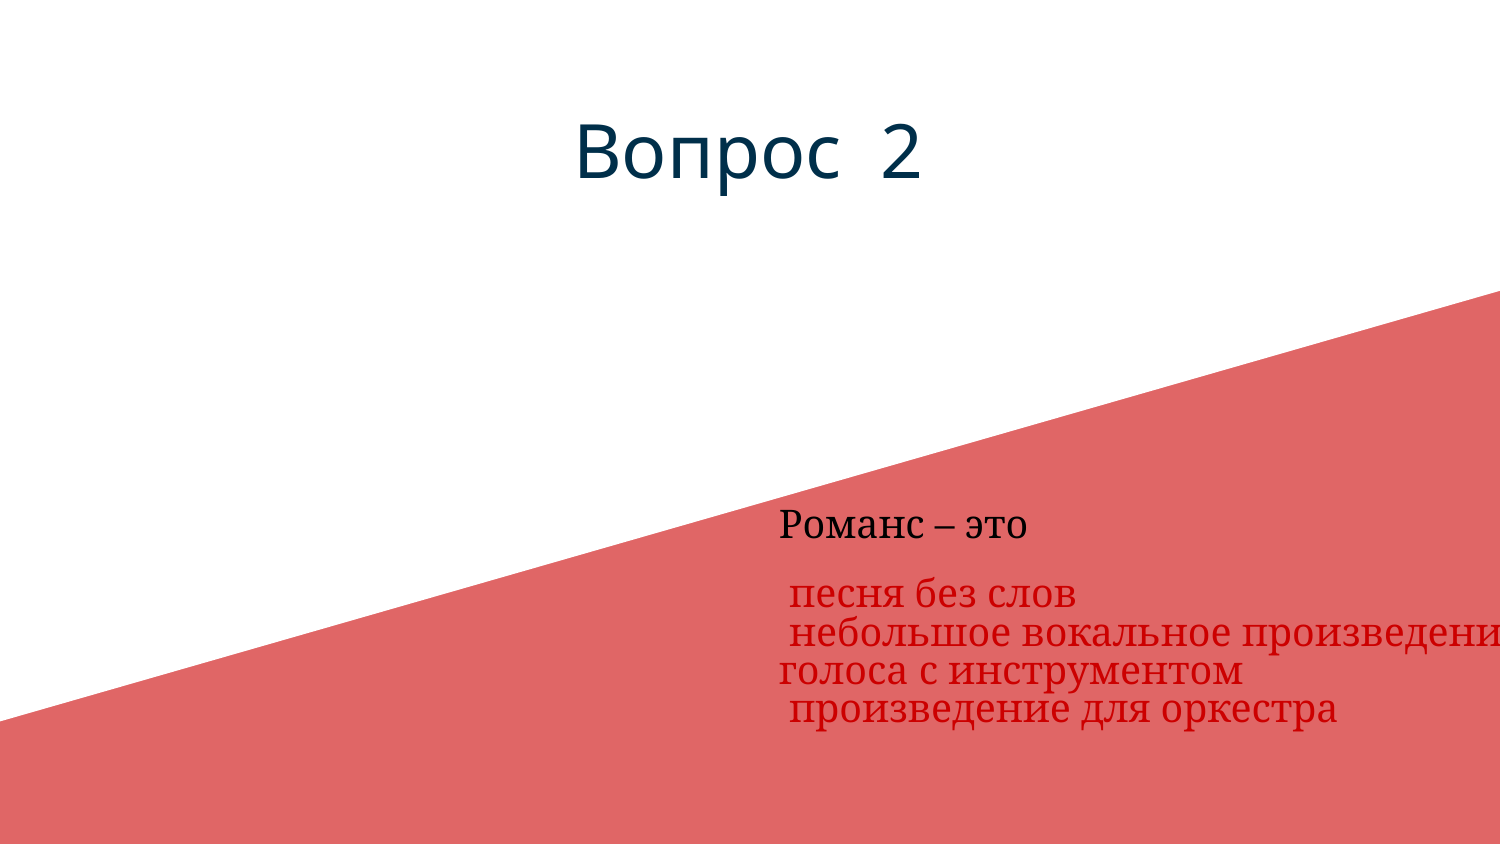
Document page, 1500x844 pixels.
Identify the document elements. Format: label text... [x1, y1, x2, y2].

subtitle Романс – это песня без слов небольшое вокальное произведение для голоса с инструментом произведение для оркестра [763, 487, 1500, 844]
title Вопрос 2 [51, 88, 1449, 299]
